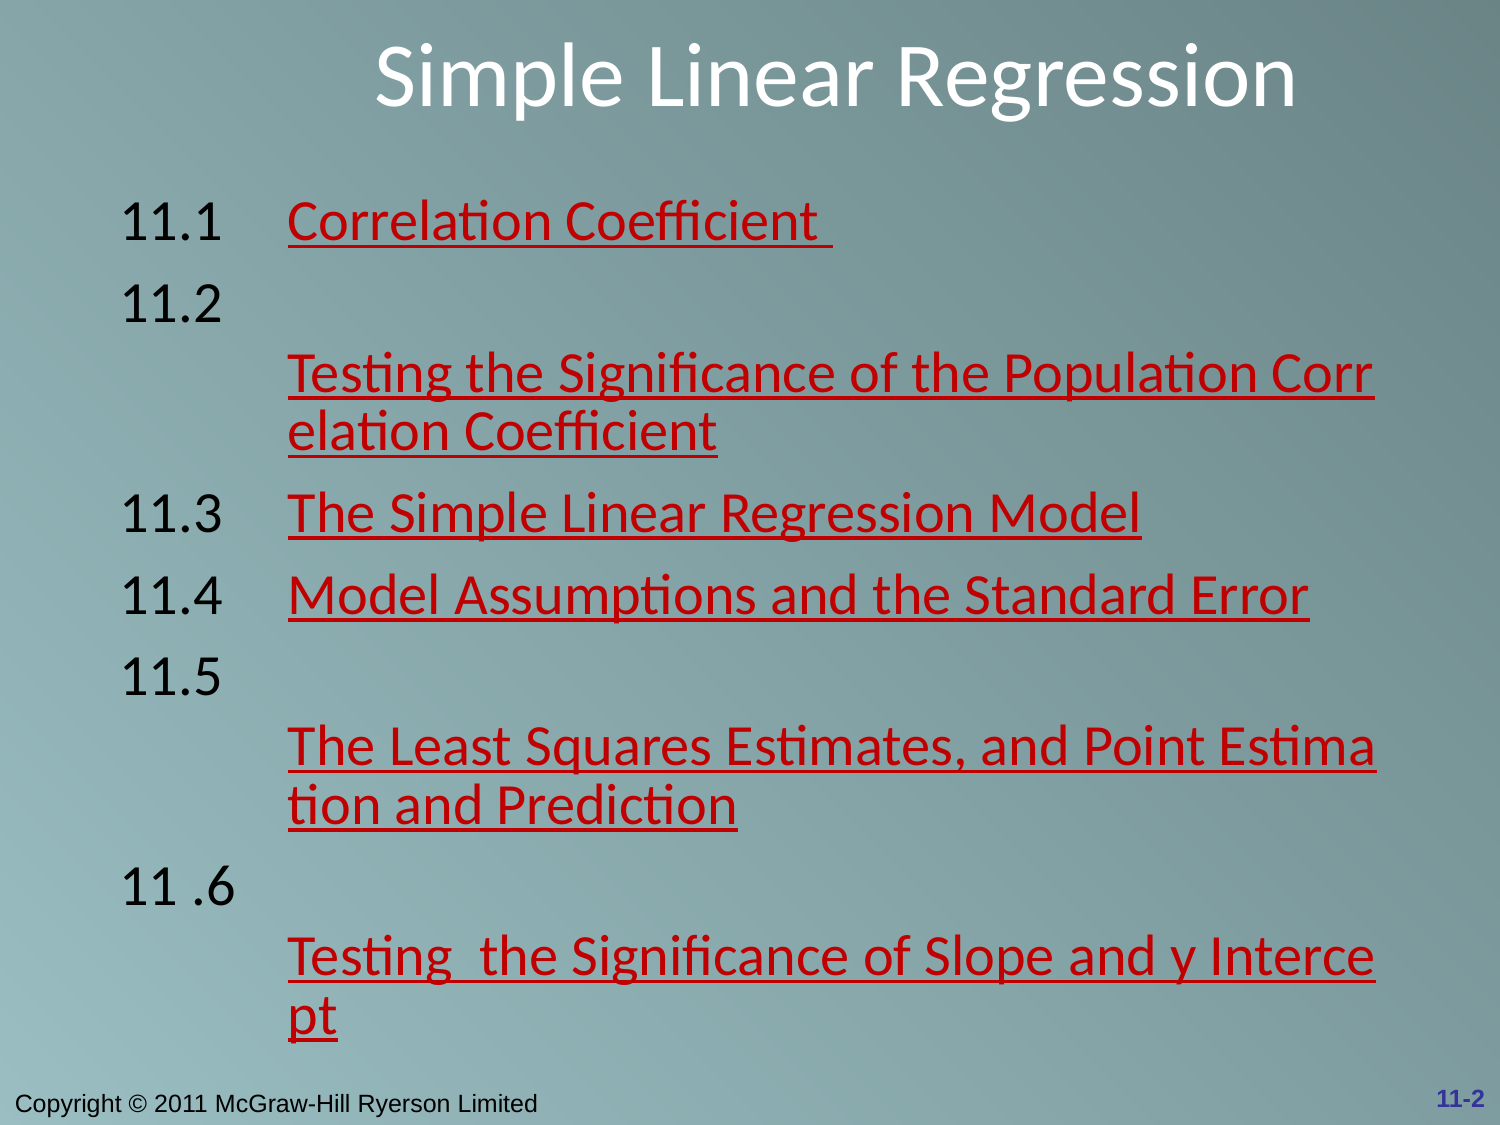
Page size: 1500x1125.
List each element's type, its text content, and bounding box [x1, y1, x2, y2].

title Simple Linear Regression [187, 0, 1488, 139]
slide_number 11-2 [1149, 1074, 1500, 1125]
list 11.1 Correlation Coefficient 11.2 Testing the Significance of the Population Correlation Coefficient 11.3 The Simple Linear Regression Model 11.4 Model Assumptions and the Standard Error 11.5 The Least Squares Estimates, and Point Estimation and Prediction 11 .6 Testing the Significance of Slope and y Intercept [104, 174, 1405, 1063]
